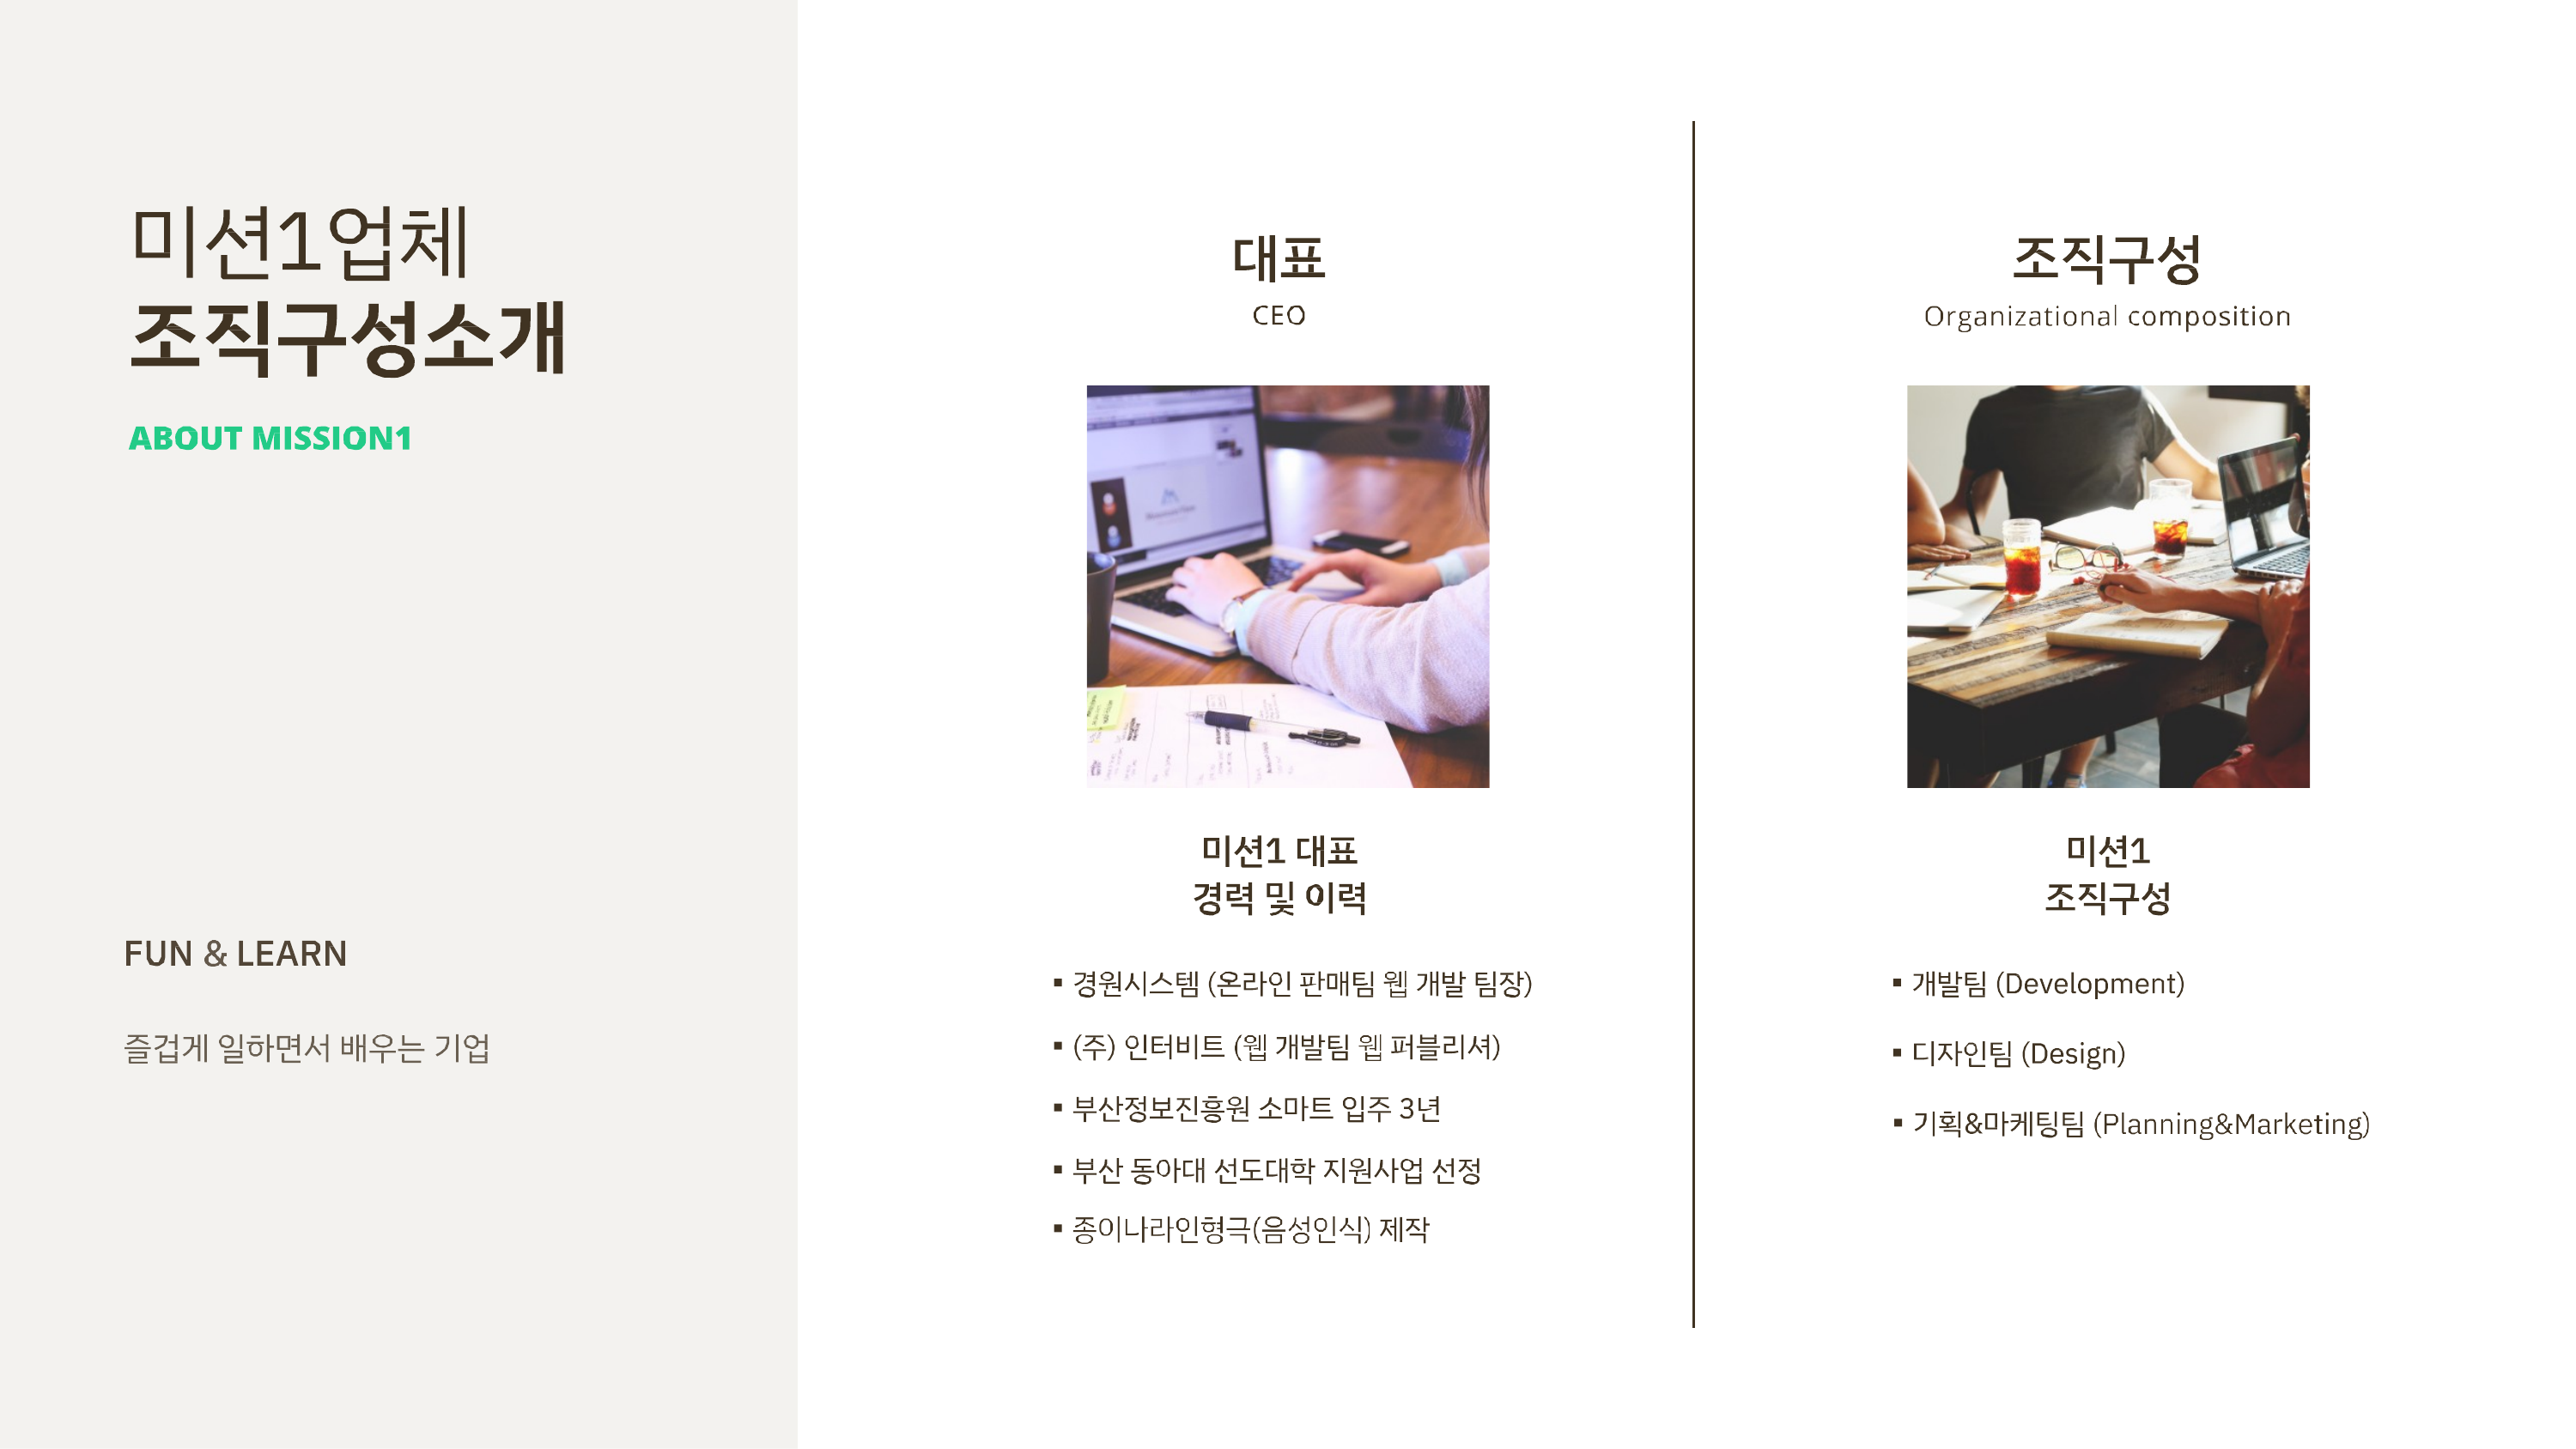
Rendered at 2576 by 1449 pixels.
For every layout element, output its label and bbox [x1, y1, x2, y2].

text_box [1187, 972, 1193, 987]
text_box [432, 207, 448, 276]
text_box [1272, 306, 1284, 325]
text_box [351, 303, 397, 344]
text_box [295, 426, 312, 451]
text_box [2037, 1113, 2052, 1126]
text_box [1432, 1159, 1448, 1174]
text_box [1319, 1034, 1326, 1048]
text_box [1479, 988, 1496, 997]
text_box [1499, 973, 1515, 985]
text_box [1996, 971, 2005, 997]
text_box [1258, 1110, 1283, 1119]
text_box [1380, 1219, 1393, 1237]
text_box [398, 1048, 425, 1052]
text_box [1228, 1158, 1236, 1178]
text_box [1289, 1034, 1298, 1060]
text_box [464, 1034, 488, 1050]
text_box [1523, 971, 1532, 997]
text_box [2081, 1048, 2084, 1064]
text_box [2066, 1128, 2083, 1137]
text_box [2220, 311, 2230, 326]
text_box [1226, 882, 1253, 902]
text_box [1260, 1097, 1281, 1111]
text_box [219, 1034, 234, 1049]
text_box [1240, 1160, 1264, 1180]
text_box [1098, 1159, 1114, 1173]
text_box [2239, 307, 2249, 326]
text_box [257, 940, 274, 966]
text_box [1266, 838, 1285, 864]
text_box [2176, 971, 2184, 997]
text_box [1369, 1097, 1390, 1109]
text_box [332, 426, 340, 450]
text_box [1217, 971, 1241, 987]
text_box [1204, 838, 1220, 858]
text_box [1343, 903, 1365, 916]
text_box [319, 1034, 329, 1063]
text_box [125, 1046, 151, 1050]
text_box [1475, 973, 1491, 986]
text_box [1406, 1218, 1421, 1232]
text_box [2167, 264, 2199, 285]
text_box [2142, 883, 2161, 901]
text_box [1243, 973, 1259, 991]
text_box [1125, 1035, 1139, 1049]
text_box [1295, 1175, 1311, 1185]
text_box [391, 300, 415, 345]
text_box [1467, 1036, 1483, 1054]
text_box [1084, 1035, 1105, 1047]
text_box [2111, 978, 2133, 994]
text_box [537, 300, 563, 374]
text_box [1231, 1115, 1249, 1122]
text_box [1273, 988, 1291, 997]
text_box [171, 940, 191, 966]
text_box [1098, 982, 1121, 997]
text_box [1302, 1035, 1314, 1047]
text_box [182, 1034, 201, 1062]
text_box [126, 1034, 149, 1046]
text_box [1937, 1043, 1953, 1061]
text_box [204, 940, 228, 967]
text_box [2160, 311, 2181, 326]
text_box [2105, 857, 2127, 868]
text_box [1219, 1174, 1236, 1184]
text_box [1276, 1037, 1286, 1055]
text_box [1383, 971, 1406, 997]
text_box [2083, 902, 2105, 916]
text_box [1328, 882, 1333, 914]
text_box [279, 212, 321, 270]
text_box [1267, 882, 1294, 916]
text_box [1176, 1036, 1189, 1053]
text_box [1463, 1173, 1479, 1185]
text_box [1340, 971, 1349, 997]
text_box [1353, 972, 1368, 986]
text_box [330, 206, 390, 246]
text_box [1492, 1034, 1500, 1061]
text_box [1230, 903, 1253, 916]
text_box [1517, 971, 1524, 986]
text_box [1374, 1160, 1389, 1178]
text_box [1391, 1040, 1407, 1053]
text_box [1305, 988, 1321, 997]
text_box [1226, 1106, 1244, 1114]
text_box [1072, 1111, 1097, 1123]
text_box [1194, 884, 1209, 901]
text_box [1138, 1096, 1146, 1112]
text_box [1204, 1036, 1222, 1051]
text_box [1241, 857, 1262, 868]
text_box [224, 426, 242, 450]
text_box [342, 1036, 353, 1055]
text_box [1339, 882, 1365, 902]
text_box [1151, 973, 1173, 986]
text_box [2183, 235, 2198, 264]
text_box [1078, 986, 1096, 998]
text_box [1305, 1049, 1322, 1061]
text_box [2087, 1046, 2101, 1070]
text_box [1893, 979, 1901, 987]
text_box [395, 426, 410, 450]
text_box [1327, 973, 1338, 990]
text_box [1932, 1111, 1935, 1137]
text_box [356, 1034, 366, 1063]
text_box [1331, 837, 1355, 841]
text_box [499, 308, 531, 359]
text_box [367, 344, 415, 379]
text_box [1054, 979, 1062, 987]
text_box [459, 206, 465, 278]
text_box [1445, 1158, 1454, 1178]
text_box [1419, 1050, 1437, 1061]
text_box [304, 1035, 322, 1057]
text_box [1157, 1160, 1170, 1177]
text_box [1103, 1174, 1120, 1184]
text_box [2152, 978, 2165, 994]
text_box [186, 206, 193, 278]
text_box [2166, 974, 2176, 994]
text_box [1054, 1041, 1062, 1050]
text_box [276, 1034, 301, 1056]
text_box [1269, 972, 1283, 986]
text_box [1254, 305, 1268, 325]
text_box [2008, 1041, 2011, 1057]
text_box [2040, 1127, 2057, 1138]
text_box [246, 1041, 264, 1057]
text_box [1931, 1041, 1935, 1067]
text_box [1235, 1034, 1266, 1061]
text_box [1143, 971, 1146, 997]
text_box [1083, 1049, 1107, 1061]
text_box [1437, 1174, 1455, 1184]
text_box [282, 1052, 301, 1064]
text_box [1280, 264, 1326, 277]
text_box [2010, 1112, 2026, 1136]
text_box [240, 1034, 243, 1049]
text_box [1072, 1173, 1097, 1185]
text_box [159, 1051, 178, 1064]
text_box [1285, 1098, 1297, 1114]
text_box [2071, 266, 2103, 285]
text_box [1129, 1112, 1146, 1123]
text_box [1990, 1042, 2006, 1056]
text_box [1313, 835, 1324, 867]
text_box [258, 300, 268, 345]
text_box [1894, 1119, 1903, 1127]
text_box [1429, 1096, 1439, 1116]
text_box [1392, 1158, 1399, 1184]
text_box [284, 426, 291, 450]
text_box [2063, 1113, 2078, 1126]
text_box [2142, 311, 2156, 326]
text_box [1955, 1041, 1963, 1067]
text_box [1964, 1042, 1978, 1056]
text_box [2103, 1048, 2116, 1064]
text_box [1318, 971, 1325, 991]
text_box [1214, 1159, 1230, 1174]
text_box [1985, 1113, 1997, 1130]
text_box [1446, 985, 1463, 997]
text_box [1151, 1036, 1166, 1054]
text_box [2078, 978, 2092, 994]
text_box [1419, 1034, 1437, 1044]
text_box [1131, 1159, 1155, 1173]
text_box [266, 1034, 275, 1063]
text_box [2109, 883, 2140, 915]
text_box [168, 1034, 178, 1050]
text_box [1116, 1096, 1123, 1116]
text_box [1400, 1158, 1422, 1173]
text_box [1297, 839, 1311, 859]
text_box [175, 426, 198, 451]
text_box [1176, 1098, 1192, 1112]
text_box [1358, 1034, 1382, 1061]
text_box [2047, 884, 2074, 900]
text_box [1390, 1217, 1397, 1242]
text_box [1103, 1113, 1120, 1122]
text_box [245, 206, 267, 261]
text_box [1072, 1216, 1370, 1244]
text_box [1259, 235, 1275, 282]
text_box [1955, 971, 1963, 985]
text_box [1939, 1115, 1957, 1129]
text_box [2186, 311, 2199, 332]
text_box [410, 211, 429, 216]
text_box [154, 1035, 168, 1051]
text_box [400, 224, 438, 264]
text_box [1965, 1113, 1983, 1134]
text_box [1234, 835, 1261, 859]
text_box [1893, 1048, 1901, 1057]
text_box [1200, 1100, 1224, 1113]
text_box [2099, 835, 2126, 859]
text_box [2277, 311, 2290, 326]
text_box [2065, 1048, 2077, 1064]
text_box [2097, 235, 2103, 264]
text_box [1176, 973, 1188, 986]
text_box [1313, 1097, 1331, 1113]
text_box [369, 1051, 396, 1064]
text_box [2202, 311, 2216, 326]
text_box [2071, 972, 2076, 994]
text_box [1195, 1158, 1205, 1184]
text_box [1330, 842, 1355, 853]
text_box [1443, 1036, 1459, 1054]
text_box [2054, 1111, 2057, 1127]
text_box [1291, 1163, 1307, 1174]
text_box [402, 1035, 421, 1046]
text_box [276, 940, 299, 966]
text_box [1235, 239, 1256, 270]
text_box [2050, 1048, 2064, 1064]
text_box [1287, 305, 1305, 325]
text_box [1943, 1130, 1961, 1138]
text_box [1406, 1173, 1422, 1185]
text_box [1332, 1051, 1348, 1061]
text_box [1323, 1160, 1340, 1178]
text_box [1150, 1097, 1174, 1119]
text_box [2129, 311, 2140, 326]
text_box [146, 940, 166, 967]
text_box [1309, 1158, 1315, 1174]
text_box [373, 1034, 392, 1048]
text_box [1200, 901, 1220, 916]
text_box [1287, 971, 1291, 991]
text_box [1907, 385, 2311, 788]
text_box [1417, 973, 1427, 991]
text_box [1969, 1058, 1986, 1067]
text_box [1349, 1168, 1371, 1184]
text_box [1419, 1098, 1432, 1112]
text_box [2045, 900, 2075, 911]
text_box [135, 306, 196, 344]
text_box [1239, 1096, 1249, 1117]
text_box [1116, 1158, 1123, 1178]
text_box [402, 1053, 422, 1064]
text_box [1938, 972, 1951, 984]
text_box [2158, 882, 2169, 901]
text_box [1076, 1158, 1094, 1170]
text_box [1125, 1097, 1140, 1111]
text_box [1406, 1034, 1413, 1060]
text_box [469, 1051, 488, 1064]
text_box [128, 426, 153, 450]
text_box [1112, 971, 1121, 991]
text_box [1409, 1234, 1426, 1244]
text_box [1285, 238, 1321, 243]
text_box [1400, 1098, 1413, 1119]
text_box [205, 306, 252, 344]
text_box [1913, 973, 1923, 991]
text_box [1327, 1035, 1343, 1049]
text_box [1306, 884, 1324, 906]
text_box [435, 1036, 450, 1057]
text_box [2109, 237, 2154, 285]
text_box [1367, 1111, 1391, 1123]
text_box [1350, 1158, 1364, 1168]
text_box [1174, 1158, 1182, 1184]
text_box [154, 426, 173, 450]
text_box [2157, 237, 2187, 264]
text_box [1134, 1174, 1151, 1185]
text_box [1054, 1165, 1062, 1173]
text_box [2095, 978, 2108, 999]
text_box [2002, 1111, 2009, 1137]
text_box [1941, 985, 1959, 997]
text_box [2080, 1111, 2083, 1127]
text_box [1279, 1158, 1288, 1184]
text_box [2101, 882, 2105, 901]
text_box [427, 304, 490, 343]
text_box [1086, 385, 1490, 788]
text_box [1302, 1096, 1309, 1122]
text_box [224, 1050, 244, 1064]
text_box [1965, 973, 1980, 986]
text_box [2094, 1112, 2369, 1140]
text_box [1926, 971, 1935, 997]
text_box [1914, 1113, 1927, 1131]
text_box [2259, 311, 2273, 326]
text_box [1225, 835, 1230, 867]
text_box [2063, 238, 2092, 264]
text_box [1181, 988, 1198, 997]
text_box [1054, 1224, 1062, 1233]
text_box [343, 426, 367, 451]
text_box [2025, 978, 2038, 994]
text_box [343, 251, 390, 282]
text_box [1969, 971, 1985, 997]
text_box [2130, 838, 2150, 864]
text_box [2148, 901, 2169, 916]
text_box [1443, 972, 1455, 984]
text_box [1285, 246, 1321, 262]
text_box [1458, 1160, 1473, 1173]
text_box [2078, 884, 2098, 901]
text_box [1461, 1034, 1464, 1060]
text_box [251, 1035, 261, 1039]
text_box [1181, 1113, 1198, 1122]
text_box [1343, 1097, 1357, 1110]
text_box [1914, 1043, 1929, 1060]
text_box [1327, 854, 1358, 864]
text_box [424, 340, 493, 367]
text_box [1422, 1113, 1439, 1122]
text_box [1194, 1034, 1198, 1060]
text_box [1430, 971, 1439, 997]
text_box [2054, 978, 2068, 994]
text_box [1423, 1216, 1430, 1233]
text_box [253, 426, 280, 450]
text_box [1124, 973, 1140, 991]
text_box [2117, 1041, 2125, 1068]
text_box [1925, 305, 2117, 332]
text_box [2069, 838, 2084, 858]
text_box [221, 255, 269, 280]
text_box [1347, 1112, 1364, 1123]
text_box [369, 426, 392, 450]
text_box [1261, 971, 1267, 997]
text_box [201, 426, 222, 451]
text_box [1107, 1034, 1115, 1061]
text_box [2022, 1041, 2031, 1068]
text_box [2090, 835, 2094, 867]
text_box [1074, 971, 1095, 986]
text_box [1472, 1158, 1479, 1173]
text_box [278, 304, 346, 377]
text_box [2014, 261, 2058, 277]
text_box [325, 940, 345, 966]
text_box [2032, 1043, 2048, 1064]
text_box [1074, 1034, 1082, 1061]
text_box [1362, 1158, 1370, 1179]
text_box [2007, 973, 2022, 994]
text_box [1076, 1096, 1094, 1108]
text_box [1220, 989, 1238, 997]
text_box [131, 341, 200, 367]
text_box [301, 940, 321, 966]
text_box [1210, 882, 1220, 901]
text_box [1130, 1051, 1147, 1060]
text_box [2039, 979, 2053, 994]
text_box [1163, 1034, 1172, 1060]
text_box [1504, 986, 1521, 998]
text_box [1267, 1161, 1278, 1177]
text_box [1054, 1103, 1062, 1112]
text_box [1995, 1058, 2011, 1068]
text_box [1208, 971, 1217, 997]
text_box [1228, 1096, 1242, 1106]
text_box [205, 209, 248, 251]
text_box [126, 940, 143, 966]
text_box [1100, 972, 1114, 981]
text_box [1357, 971, 1374, 997]
text_box [1183, 1161, 1194, 1177]
text_box [136, 212, 171, 258]
text_box [1460, 971, 1467, 985]
text_box [239, 940, 253, 966]
text_box [2136, 978, 2149, 994]
text_box [1098, 1097, 1114, 1112]
text_box [313, 426, 330, 451]
text_box [128, 1052, 148, 1064]
text_box [1300, 976, 1316, 986]
text_box [1481, 1034, 1490, 1060]
text_box [219, 349, 268, 378]
text_box [1958, 1111, 1961, 1129]
text_box [1204, 1114, 1221, 1123]
text_box [2016, 238, 2056, 263]
